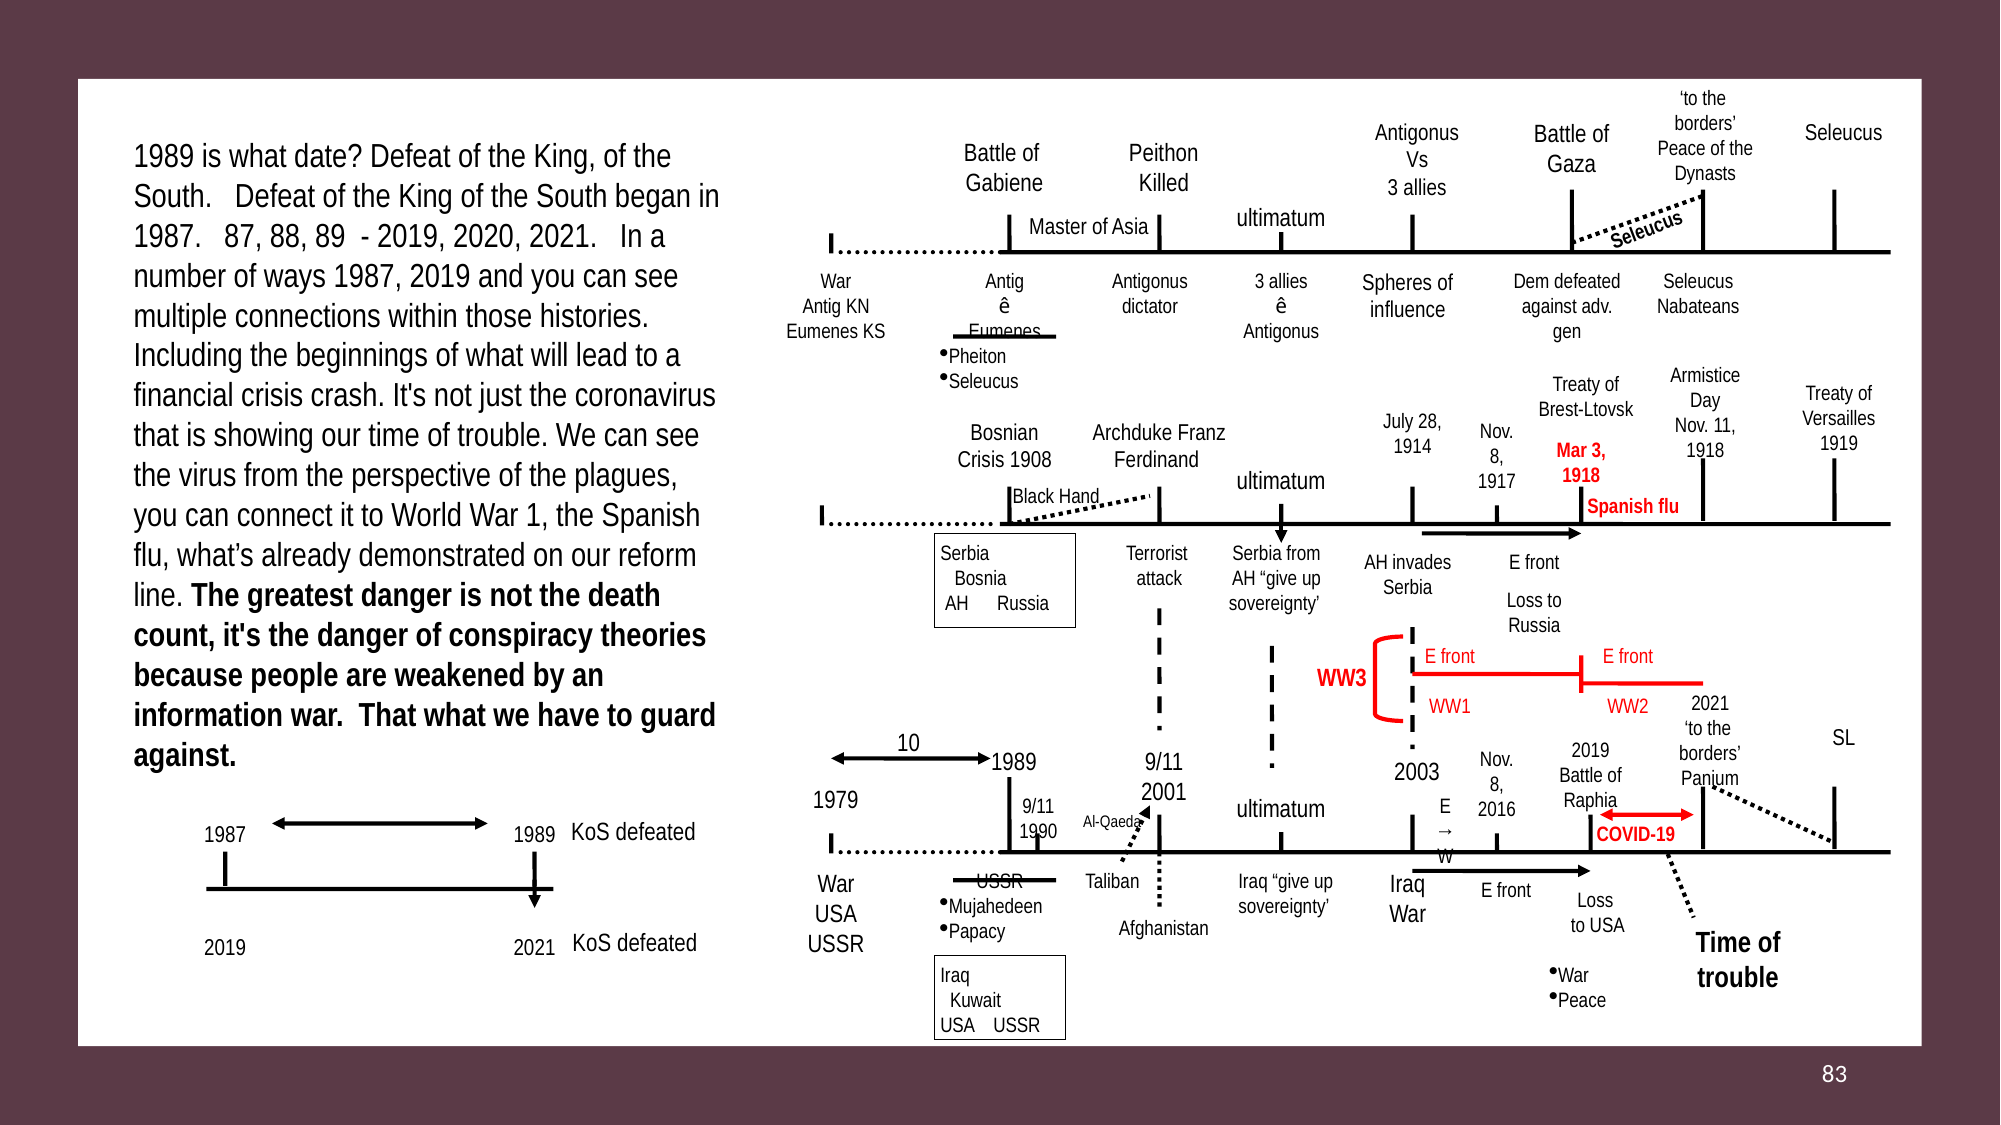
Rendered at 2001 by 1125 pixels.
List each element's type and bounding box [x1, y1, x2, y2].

slide_number [1412, 1049, 1863, 1103]
text_box [0, 0, 2000, 1125]
